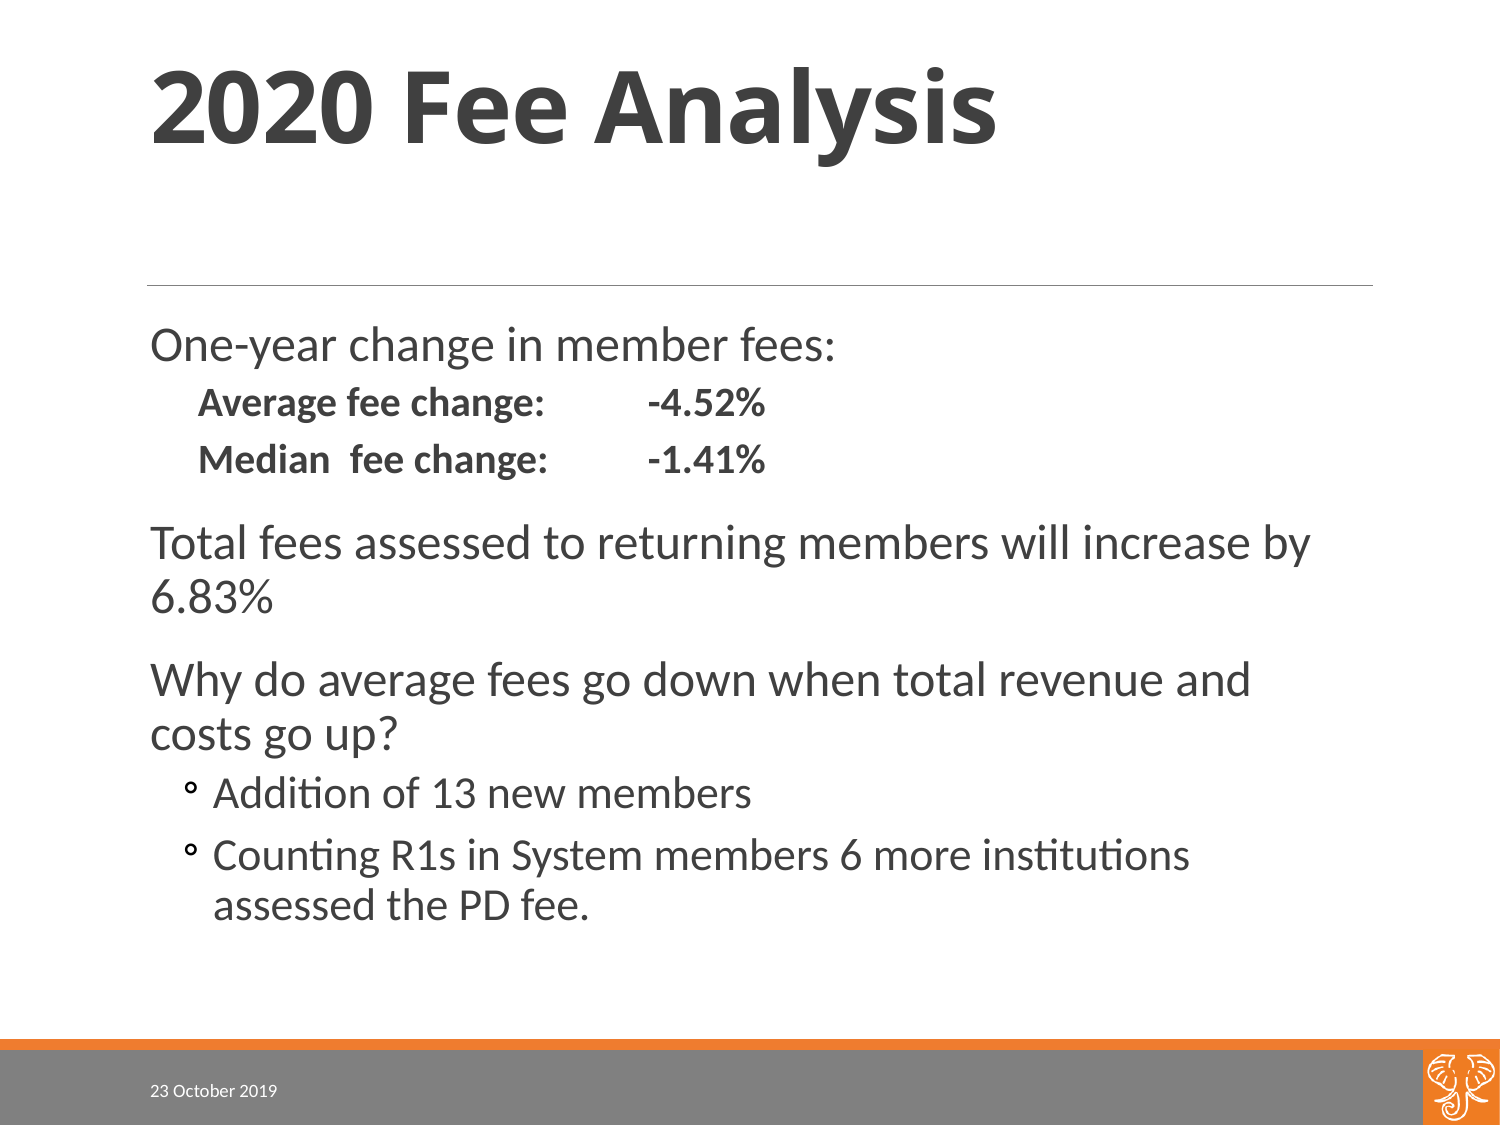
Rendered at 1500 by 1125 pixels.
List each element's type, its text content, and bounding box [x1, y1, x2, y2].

list One-year change in member fees: Average fee change: -4.52% Median fee change: -1.41% Total fees assessed to returning members will increase by 6.83% Why do average fees go down when total revenue and costs go up? Addition of 13 new members Counting R1s in System members 6 more institutions assessed the PD fee. [135, 302, 1373, 963]
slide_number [135, 1059, 440, 1120]
picture [1423, 1049, 1500, 1125]
title 2020 Fee Analysis [135, 47, 1373, 285]
